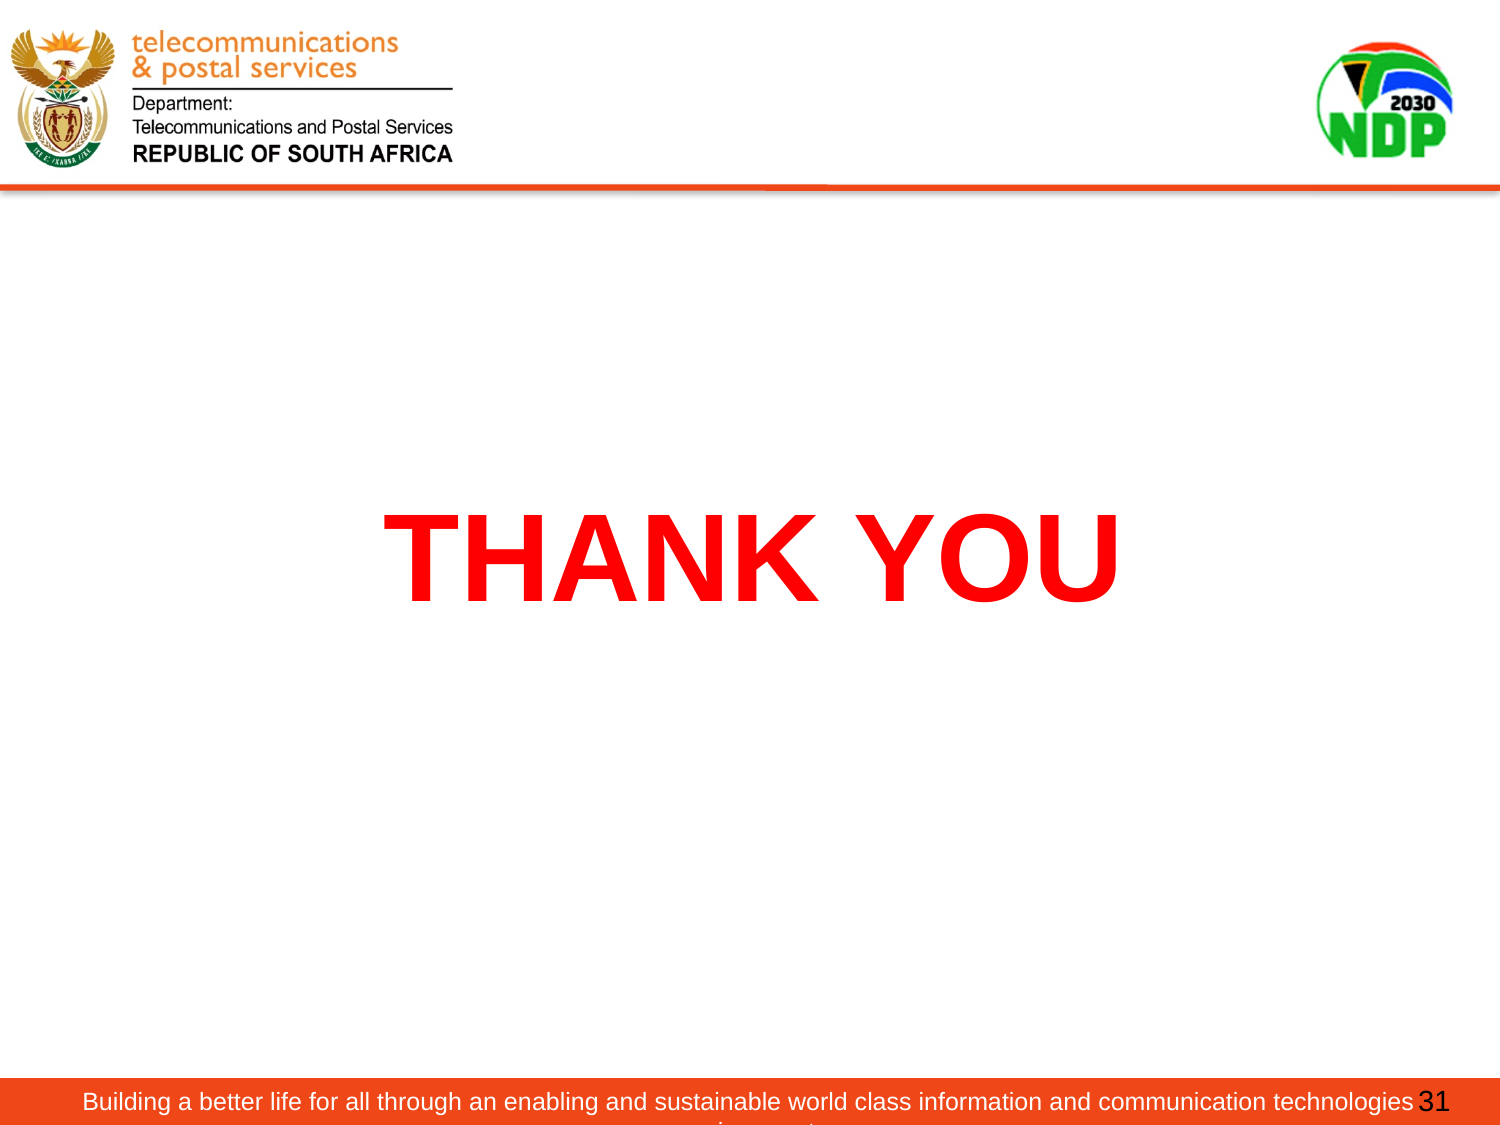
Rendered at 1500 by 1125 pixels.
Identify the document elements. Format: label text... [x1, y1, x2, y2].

slide_number 31 [1303, 1074, 1500, 1125]
picture [5, 18, 461, 175]
picture [1304, 23, 1471, 179]
footer Building a better life for all through an enabling and sustainable world class information and communication technologies environment. [0, 1077, 1303, 1125]
text_box THANK YOU [42, 228, 1465, 934]
